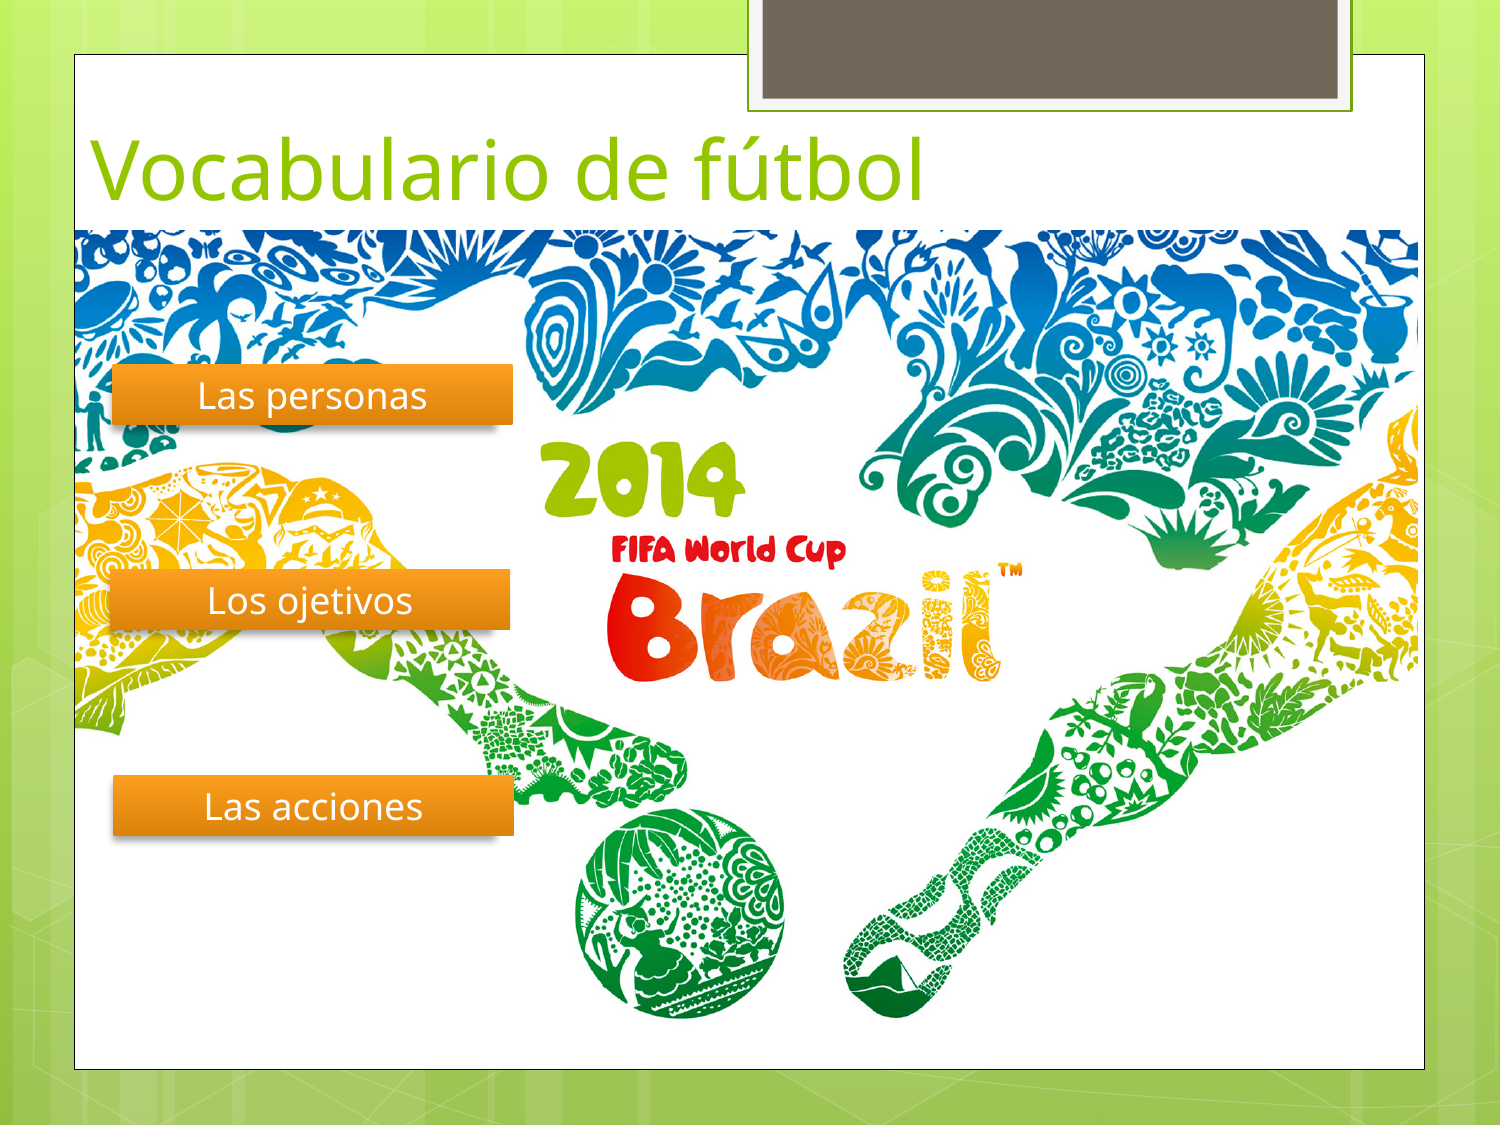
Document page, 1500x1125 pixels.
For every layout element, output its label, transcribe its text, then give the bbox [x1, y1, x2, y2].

title Vocabulario de fútbol [75, 87, 1228, 225]
picture [74, 230, 1418, 1031]
picture [94, 322, 105, 328]
picture [84, 333, 95, 338]
picture [112, 319, 122, 329]
